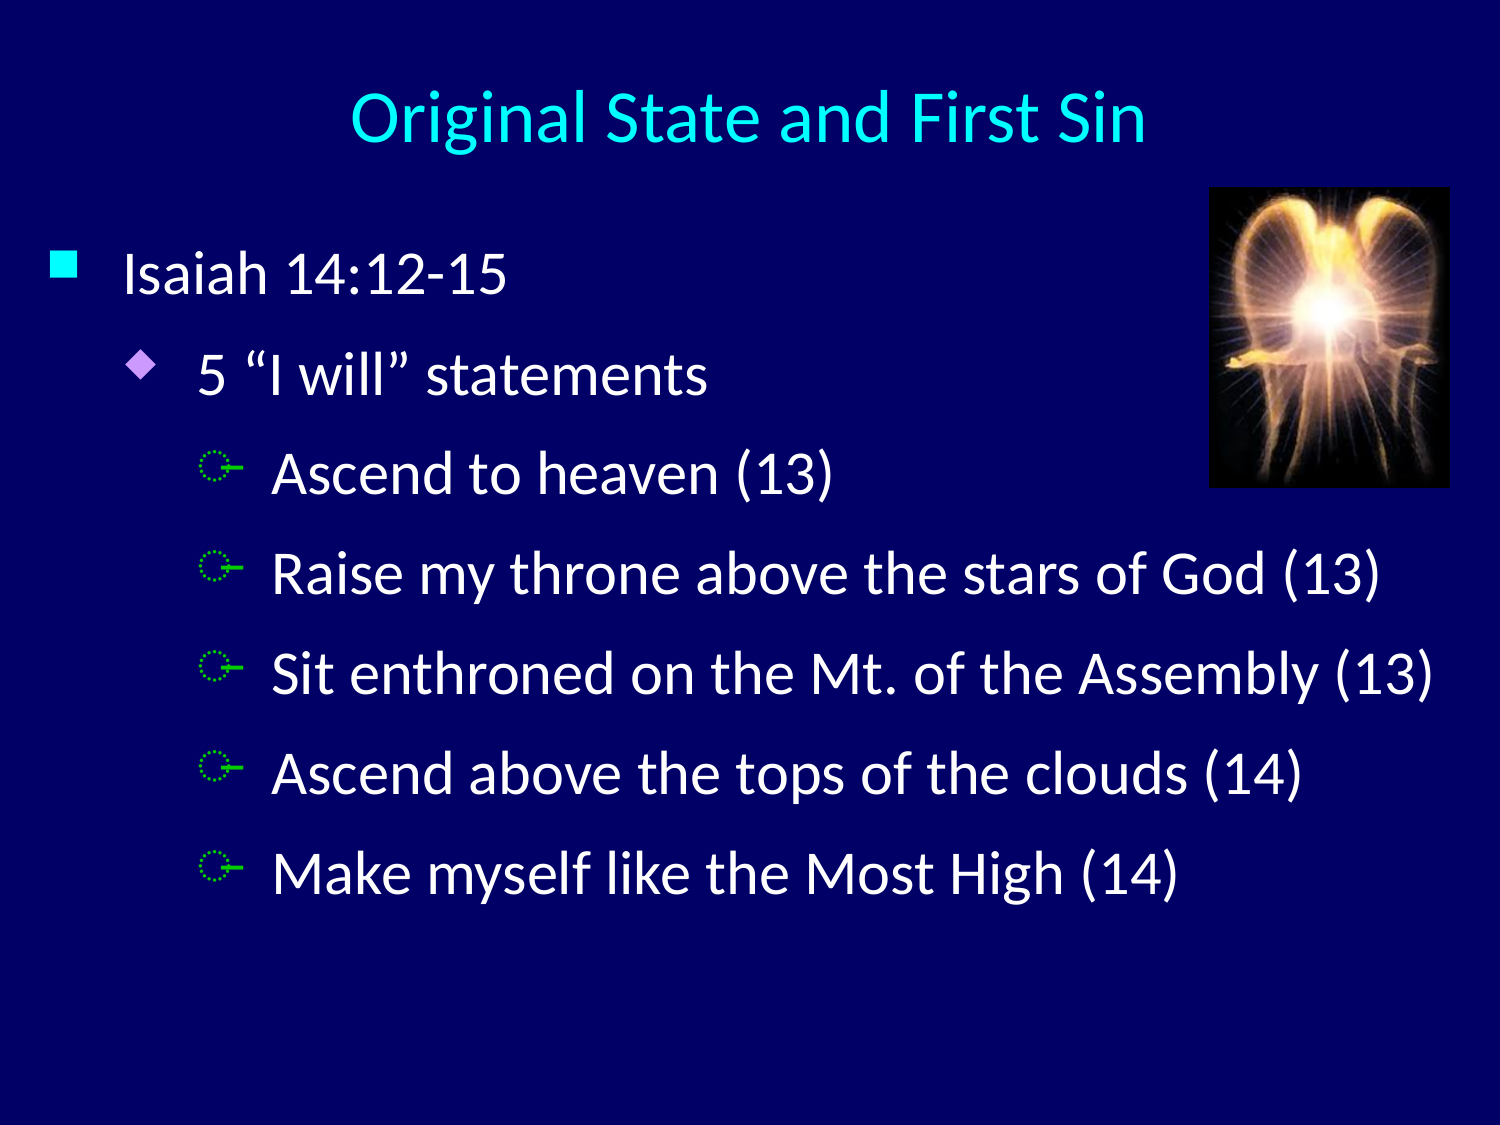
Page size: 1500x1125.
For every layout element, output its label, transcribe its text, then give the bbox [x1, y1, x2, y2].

picture [1209, 187, 1451, 488]
text_box Original State and First Sin [112, 37, 1388, 188]
list Isaiah 14:12-15 5 “I will” statements Ascend to heaven (13) Raise my throne above the stars of God (13) Sit enthroned on the Mt. of the Assembly (13) Ascend above the tops of the clouds (14) Make myself like the Most High (14) [30, 224, 1469, 995]
